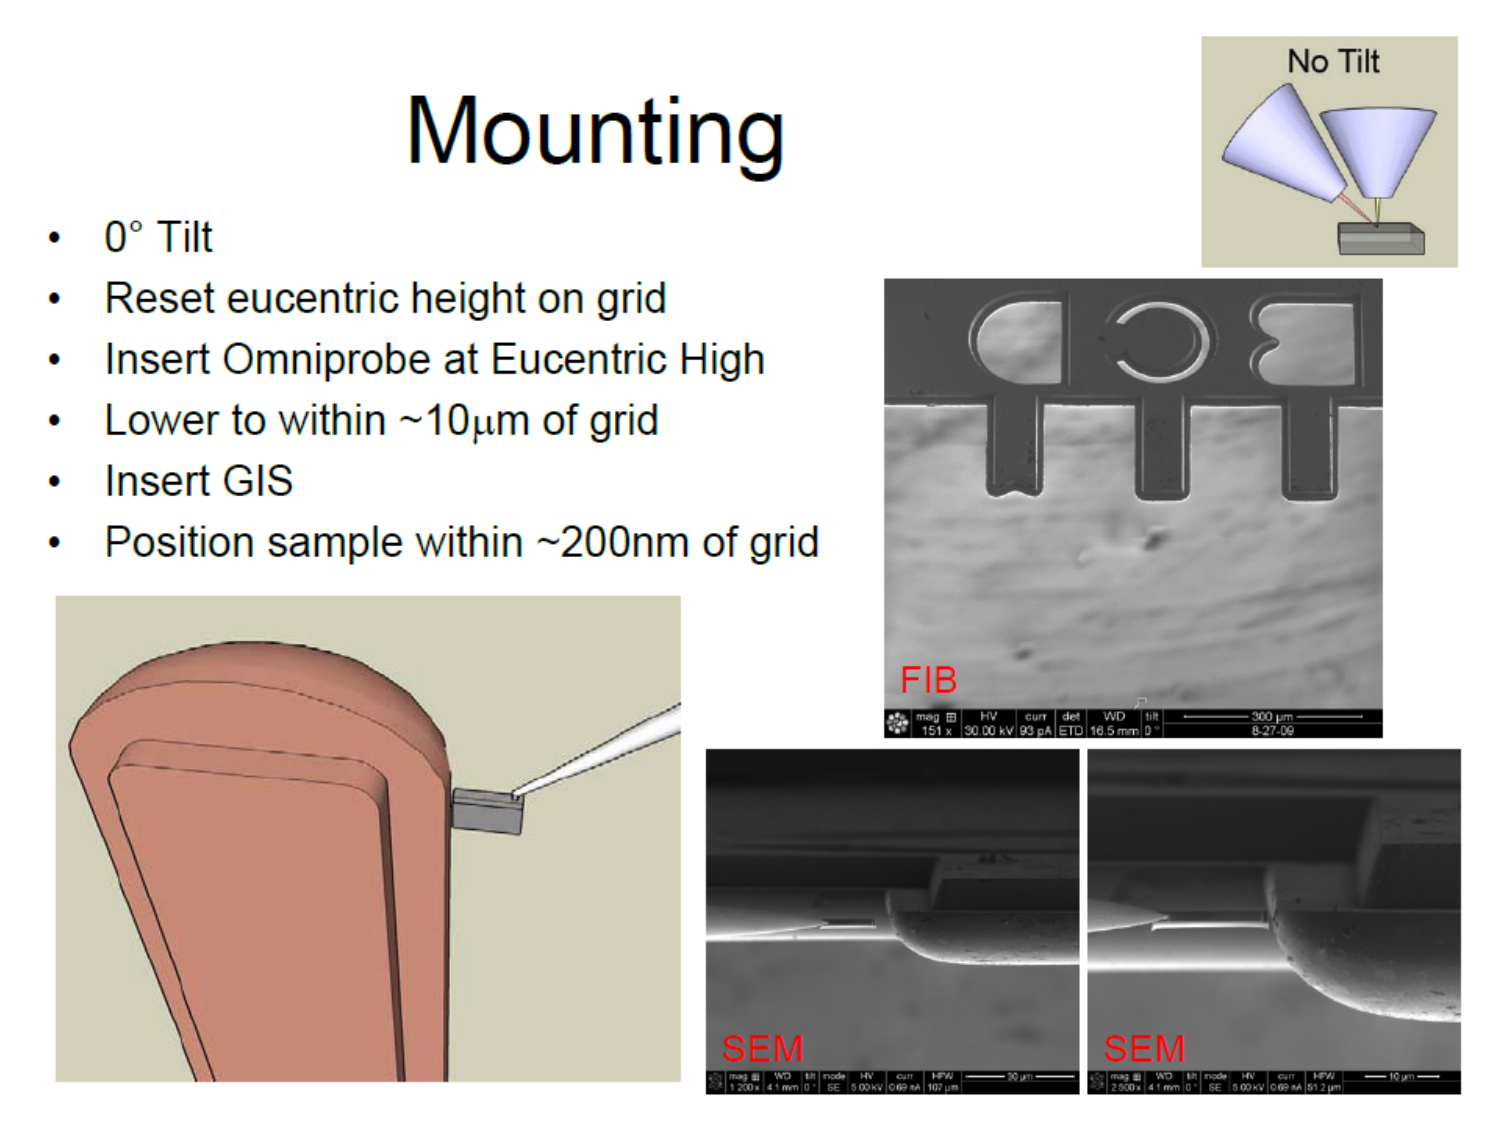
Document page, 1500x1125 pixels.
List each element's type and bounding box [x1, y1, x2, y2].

text_box [0, 20, 1466, 1101]
